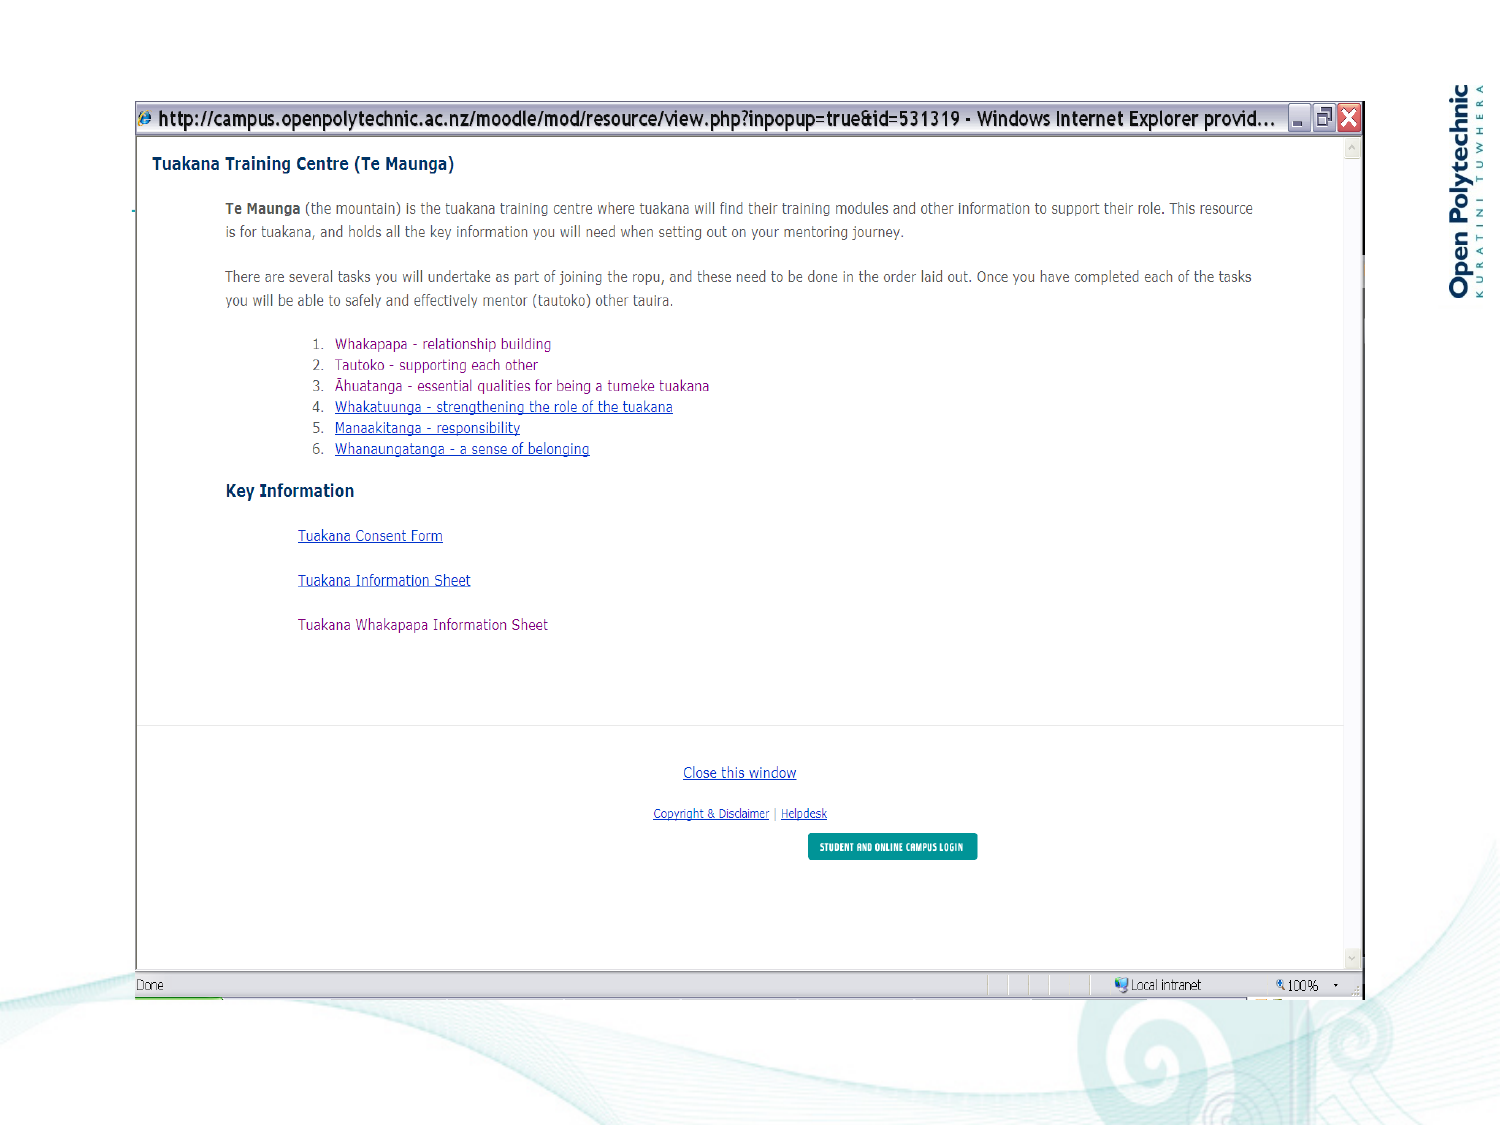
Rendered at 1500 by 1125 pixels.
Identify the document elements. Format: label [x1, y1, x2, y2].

picture [0, 0, 1500, 1125]
list [135, 101, 1365, 1000]
